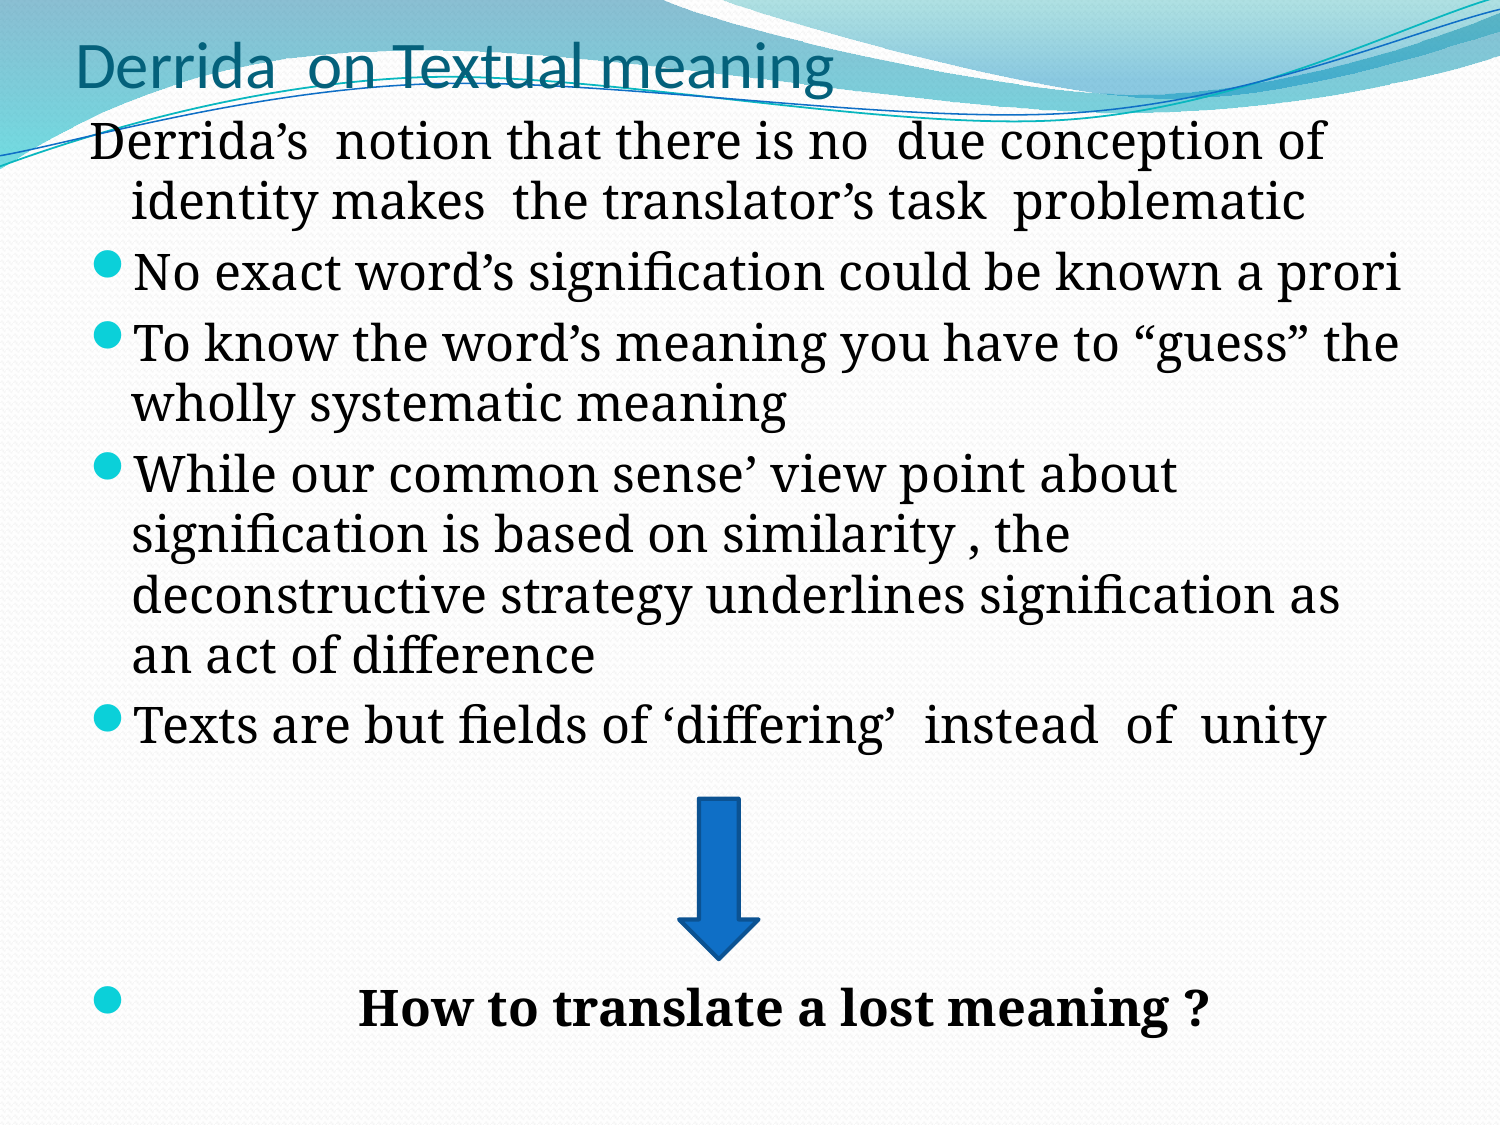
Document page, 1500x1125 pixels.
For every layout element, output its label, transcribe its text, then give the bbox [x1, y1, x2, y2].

title Derrida on Textual meaning [75, 0, 1425, 101]
text_box [677, 796, 761, 962]
list Derrida’s notion that there is no due conception of identity makes the translator’s task problematic No exact word’s signification could be known a prori To know the word’s meaning you have to “guess” the wholly systematic meaning While our common sense’ view point about signification is based on similarity , the deconstructive strategy underlines signification as an act of difference Texts are but fields of ‘differing’ instead of unity How to translate a lost meaning ? [75, 101, 1425, 1094]
